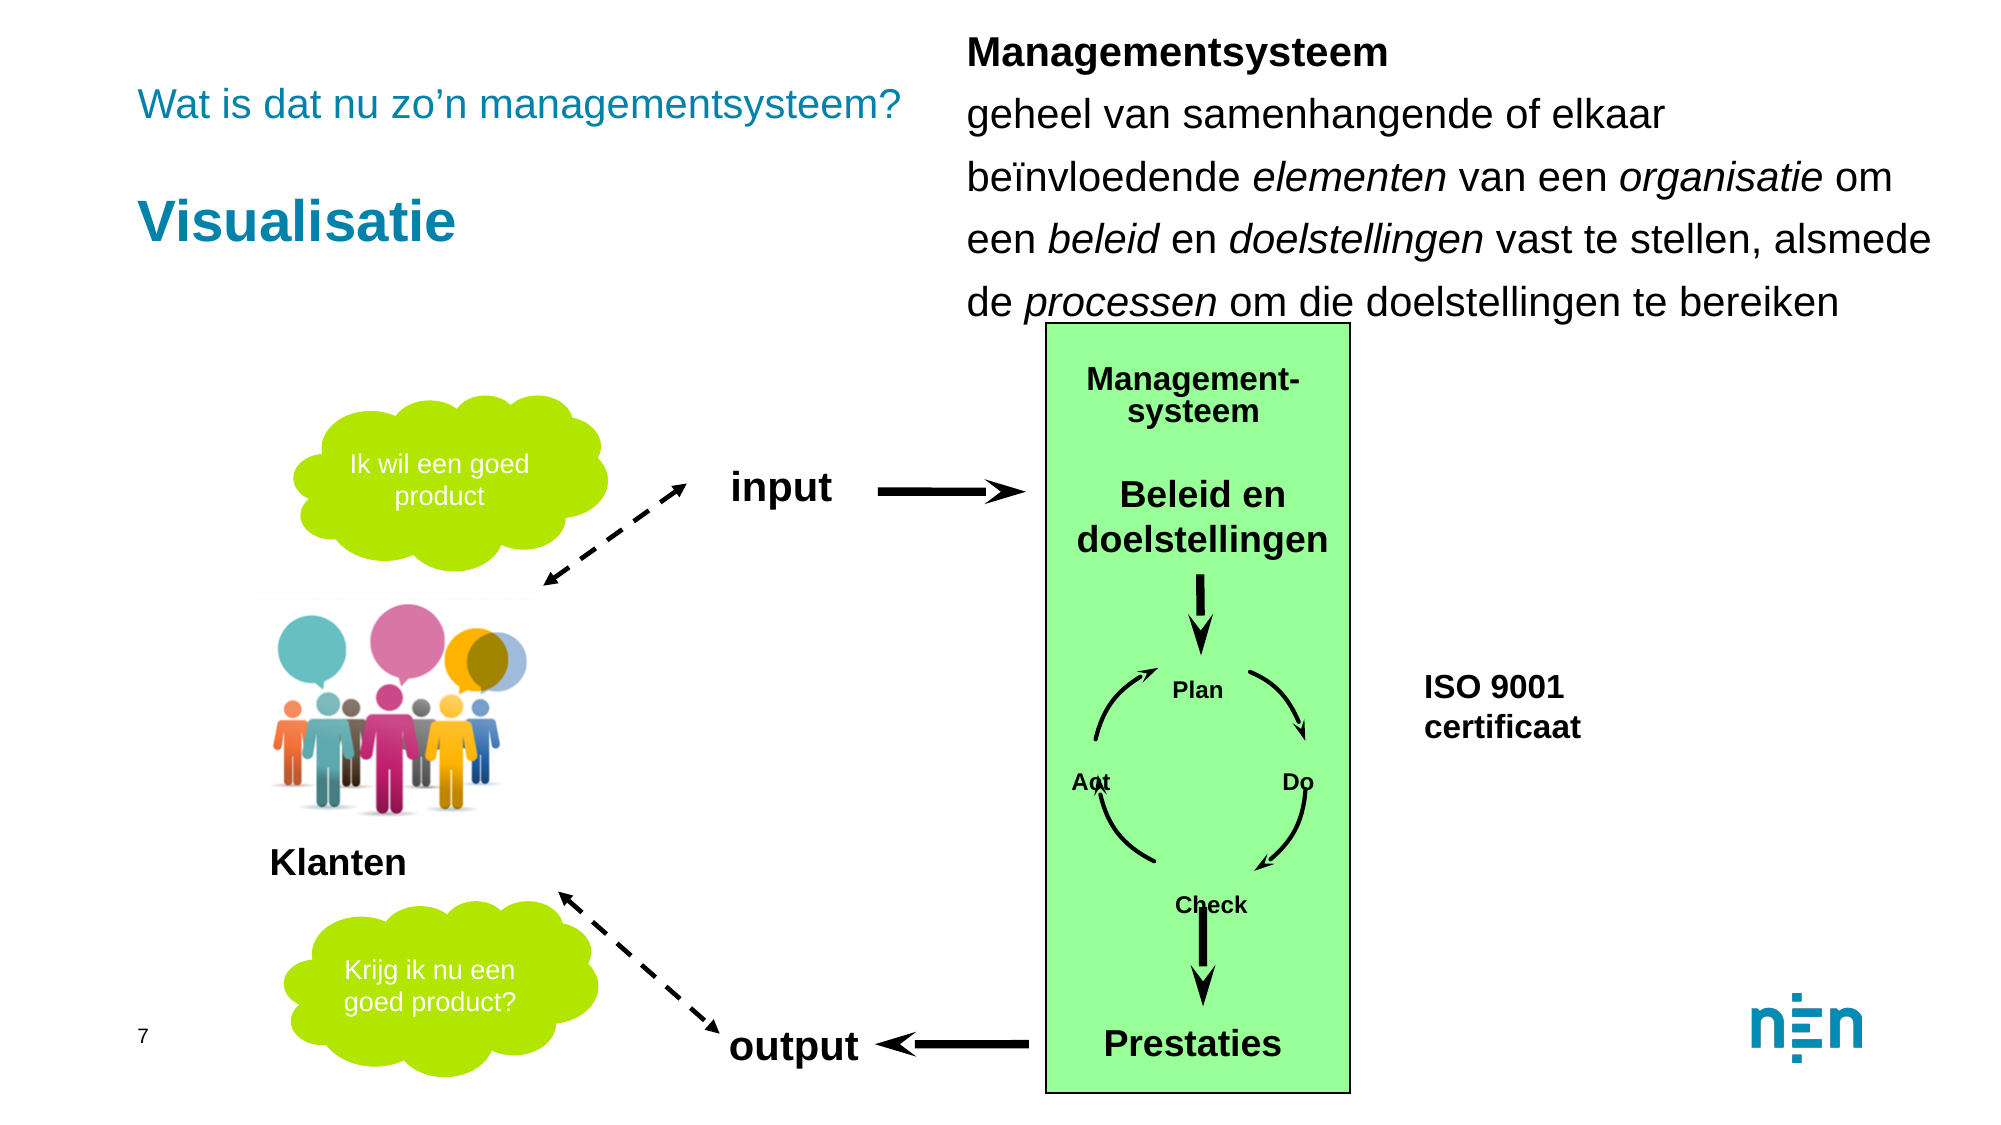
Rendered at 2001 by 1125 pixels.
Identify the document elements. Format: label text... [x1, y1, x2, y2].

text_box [1046, 322, 1351, 1094]
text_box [714, 452, 1026, 519]
title Visualisatie [137, 195, 951, 254]
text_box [253, 598, 538, 892]
slide_number 7 [137, 1022, 176, 1048]
text_box [543, 573, 558, 586]
text_box ISO 9001 certificaat [1409, 658, 1597, 753]
text_box Ik wil een goed product [292, 394, 610, 573]
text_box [713, 1011, 1030, 1078]
text_box [558, 891, 572, 905]
text_box Managementsysteem geheel van samenhangende of elkaar beïnvloedende elementen van een organisatie om een beleid en doelstellingen vast te stellen, alsmede de processen om die doelstellingen te bereiken [951, 4, 1952, 333]
text_box [706, 1022, 713, 1032]
list Wat is dat nu zo’n managementsysteem? [137, 76, 951, 178]
text_box Krijg ik nu een goed product? [282, 900, 600, 1079]
text_box [670, 483, 687, 496]
